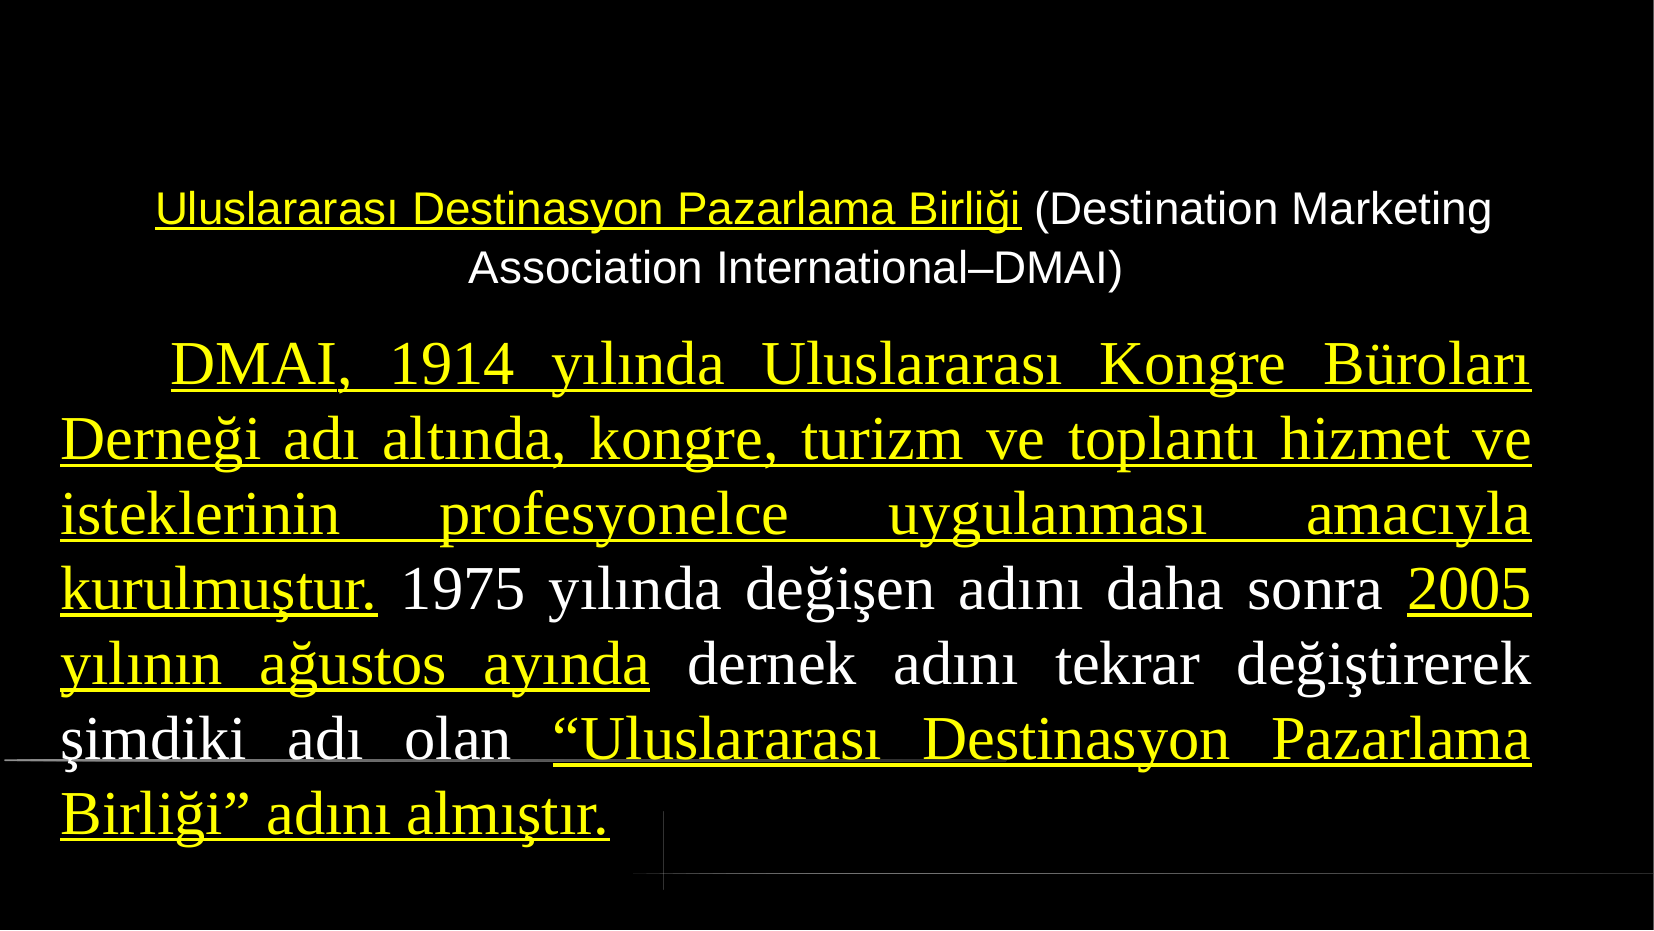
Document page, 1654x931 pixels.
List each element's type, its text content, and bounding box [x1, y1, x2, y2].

list Uluslararası Destinasyon Pazarlama Birliği (Destination Marketing Association International–DMAI) DMAI, 1914 yılında Uluslararası Kongre Büroları Derneği adı altında, kongre, turizm ve toplantı hizmet ve isteklerinin profesyonelce uygulanması amacıyla kurulmuştur. 1975 yılında değişen adını daha sonra 2005 yılının ağustos ayında dernek adını tekrar değiştirerek şimdiki adı olan “Uluslararası Destinasyon Pazarlama Birliği” adını almıştır. [60, 48, 1533, 865]
